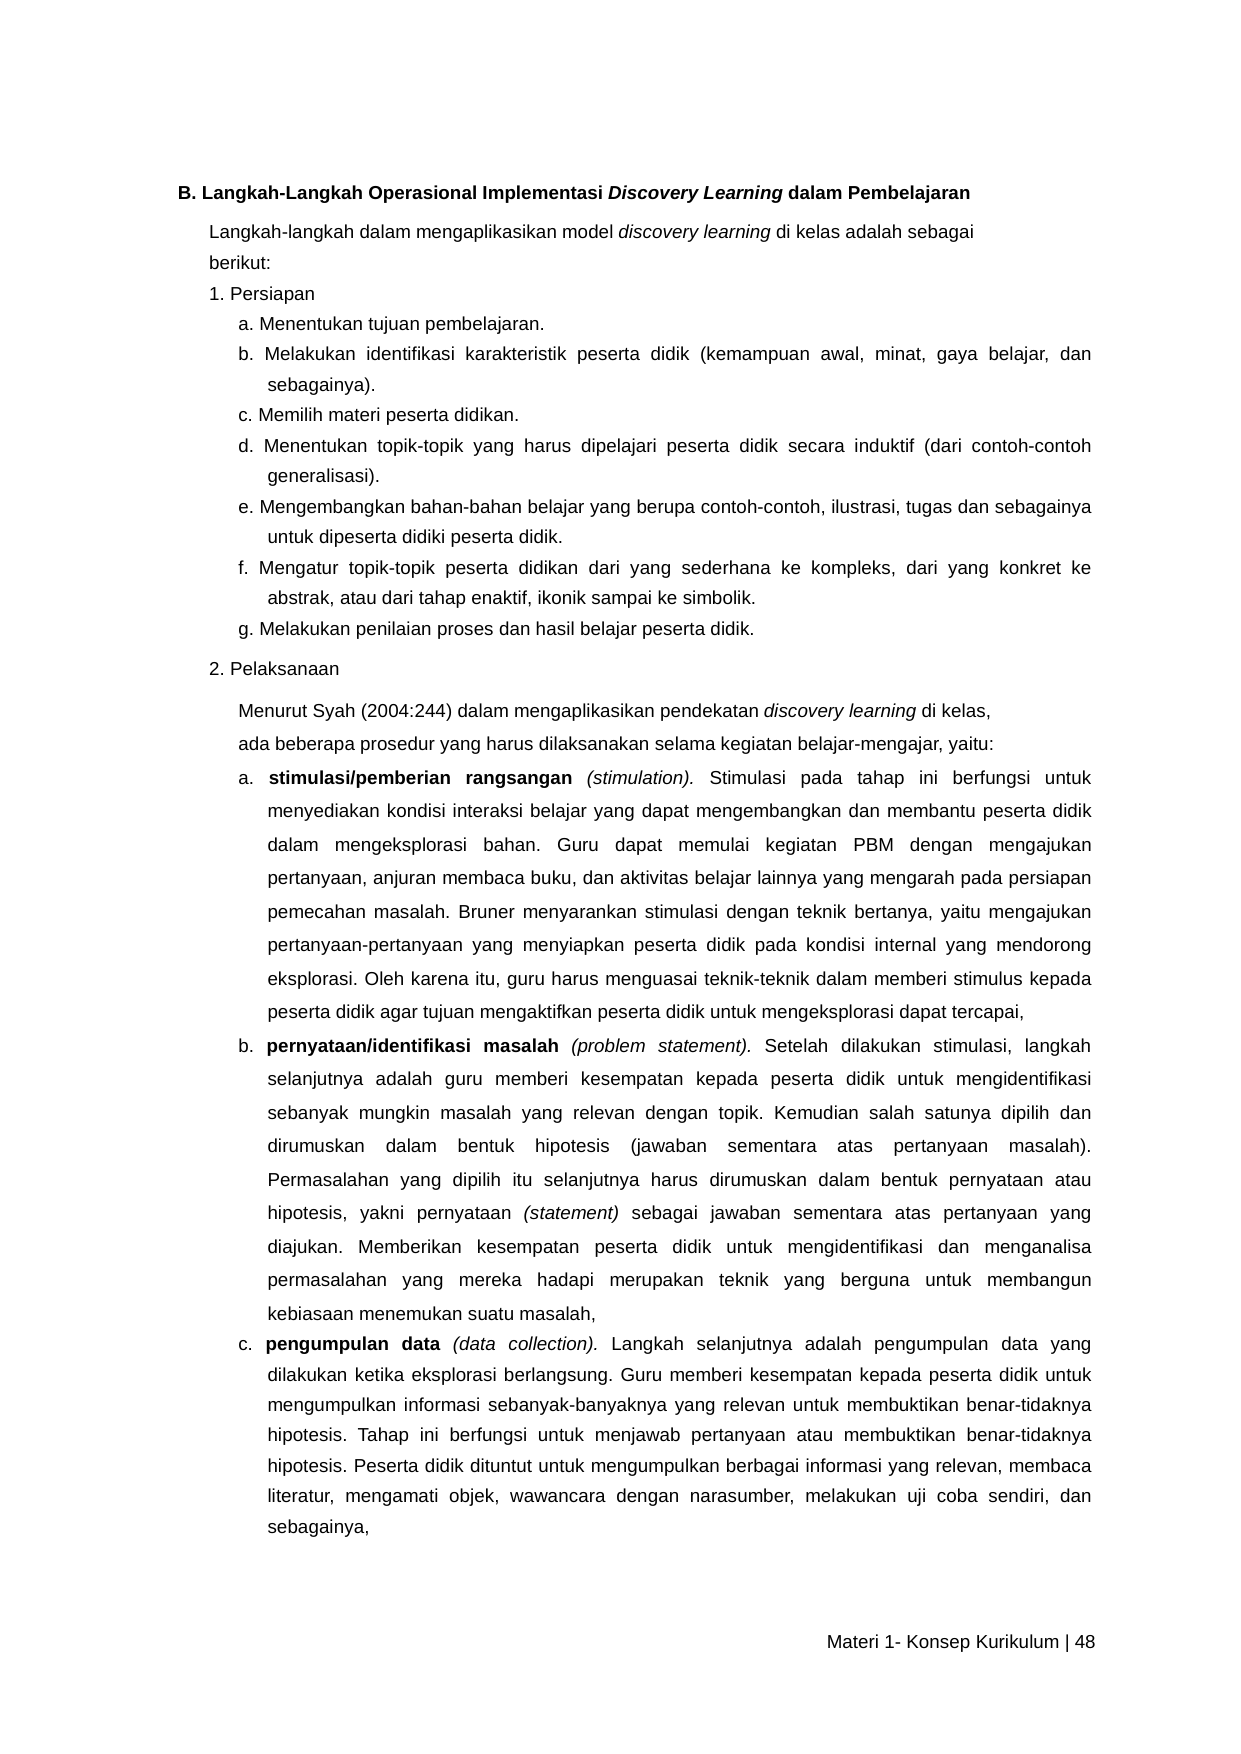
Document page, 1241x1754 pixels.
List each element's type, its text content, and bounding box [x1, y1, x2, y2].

text_box Materi 1- Konsep Kurikulum | 48 [175, 1629, 1096, 1653]
text_box B. Langkah-Langkah Operasional Implementasi Discovery Learning dalam Pembelajaran Langkah-langkah dalam mengaplikasikan model discovery learning di kelas adalah sebagai berikut: 1. Persiapan a. Menentukan tujuan pembelajaran. b. Melakukan identifikasi karakteristik peserta didik (kemampuan awal, minat, gaya belajar, dan sebagainya). c. Memilih materi peserta didikan. d. Menentukan topik-topik yang harus dipelajari peserta didik secara induktif (dari contoh-contoh generalisasi). e. Mengembangkan bahan-bahan belajar yang berupa contoh-contoh, ilustrasi, tugas dan sebagainya untuk dipeserta didiki peserta didik. f. Mengatur topik-topik peserta didikan dari yang sederhana ke kompleks, dari yang konkret ke abstrak, atau dari tahap enaktif, ikonik sampai ke simbolik. g. Melakukan penilaian proses dan hasil belajar peserta didik. 2. Pelaksanaan Menurut Syah (2004:244) dalam mengaplikasikan pendekatan discovery learning di kelas, ada beberapa prosedur yang harus dilaksanakan selama kegiatan belajar-mengajar, yaitu: a. stimulasi/pemberian rangsangan (stimulation). Stimulasi pada tahap ini berfungsi untuk menyediakan kondisi interaksi belajar yang dapat mengembangkan dan membantu peserta didik dalam mengeksplorasi bahan. Guru dapat memulai kegiatan PBM dengan mengajukan pertanyaan, anjuran membaca buku, dan aktivitas belajar lainnya yang mengarah pada persiapan pemecahan masalah. Bruner menyarankan stimulasi dengan teknik bertanya, yaitu mengajukan pertanyaan-pertanyaan yang menyiapkan peserta didik pada kondisi internal yang mendorong eksplorasi. Oleh karena itu, guru harus menguasai teknik-teknik dalam memberi stimulus kepada peserta didik agar tujuan mengaktifkan peserta didik untuk mengeksplorasi dapat tercapai, b. pernyataan/identifikasi masalah (problem statement). Setelah dilakukan stimulasi, langkah selanjutnya adalah guru memberi kesempatan kepada peserta didik untuk mengidentifikasi sebanyak mungkin masalah yang relevan dengan topik. Kemudian salah satunya dipilih dan dirumuskan dalam bentuk hipotesis (jawaban sementara atas pertanyaan masalah). Permasalahan yang dipilih itu selanjutnya harus dirumuskan dalam bentuk pernyataan atau hipotesis, yakni pernyataan (statement) sebagai jawaban sementara atas pertanyaan yang diajukan. Memberikan kesempatan peserta didik untuk mengidentifikasi dan menganalisa permasalahan yang mereka hadapi merupakan teknik yang berguna untuk membangun kebiasaan menemukan suatu masalah, c. pengumpulan data (data collection). Langkah selanjutnya adalah pengumpulan data yang dilakukan ketika eksplorasi berlangsung. Guru memberi kesempatan kepada peserta didik untuk mengumpulkan informasi sebanyak-banyaknya yang relevan untuk membuktikan benar-tidaknya hipotesis. Tahap ini berfungsi untuk menjawab pertanyaan atau membuktikan benar-tidaknya hipotesis. Peserta didik dituntut untuk mengumpulkan berbagai informasi yang relevan, membaca literatur, mengamati objek, wawancara dengan narasumber, melakukan uji coba sendiri, dan sebagainya, [177, 181, 1093, 1588]
